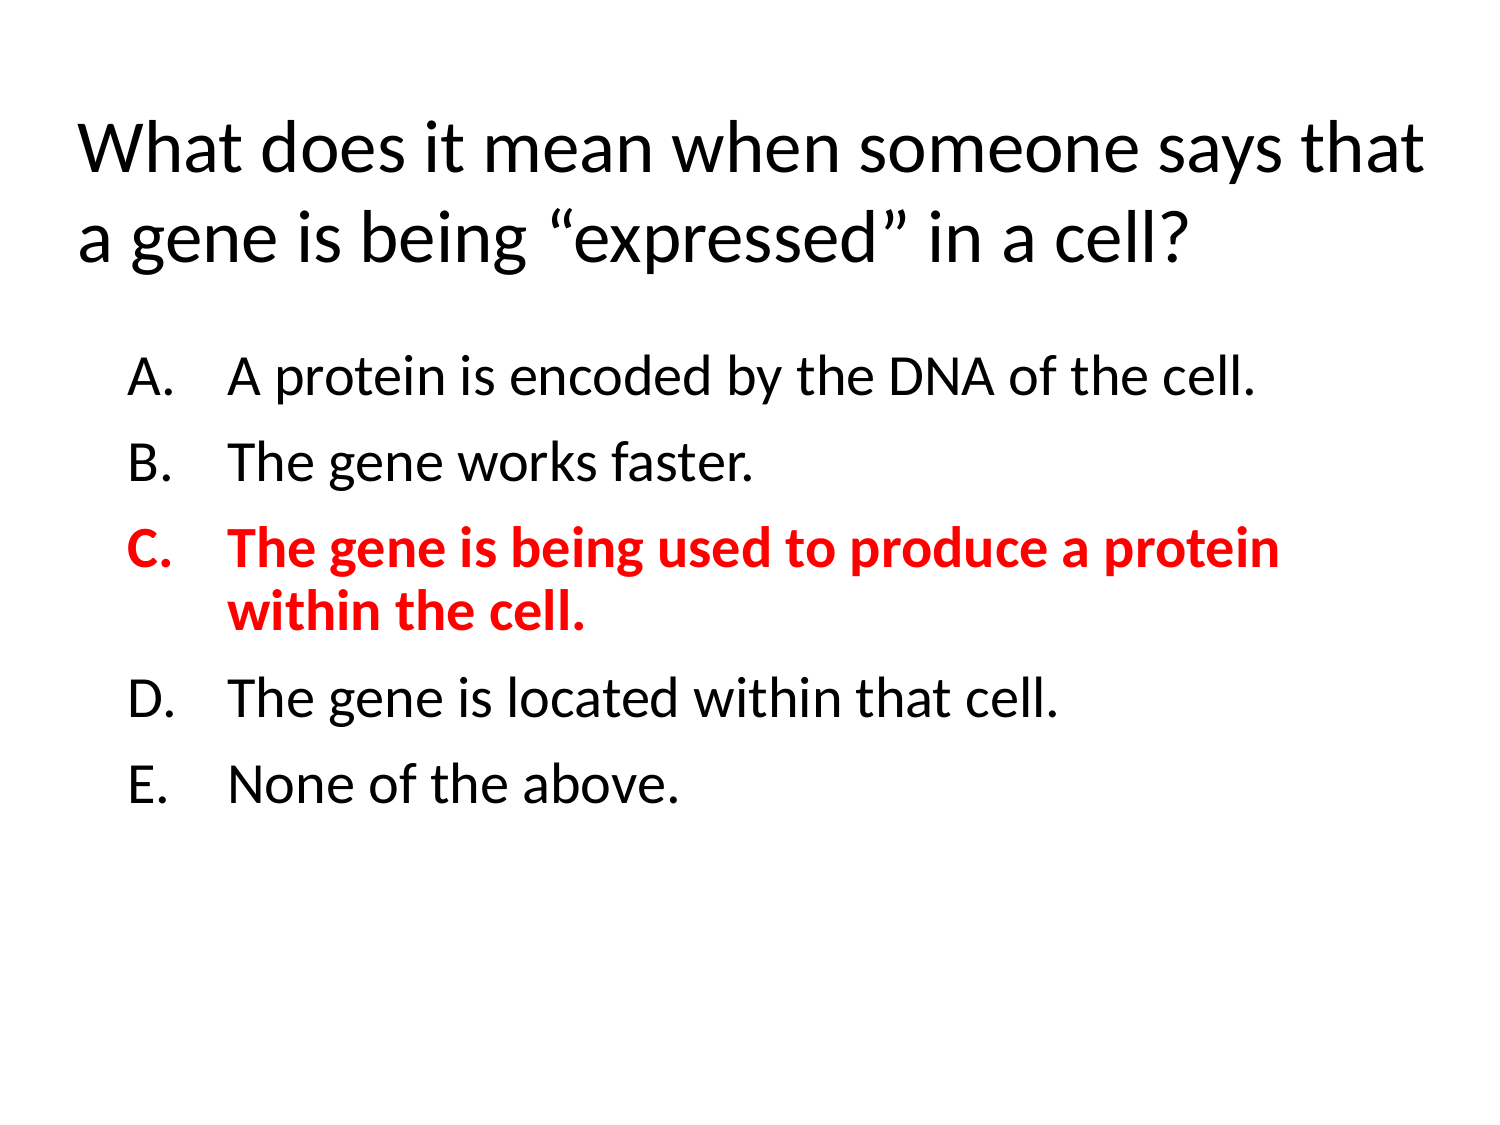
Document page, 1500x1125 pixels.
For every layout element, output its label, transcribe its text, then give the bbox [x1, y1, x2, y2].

title What does it mean when someone says that a gene is being “expressed” in a cell? [62, 0, 1450, 375]
list A protein is encoded by the DNA of the cell. The gene works faster. The gene is being used to produce a protein within the cell. The gene is located within that cell. None of the above. [112, 337, 1388, 1013]
